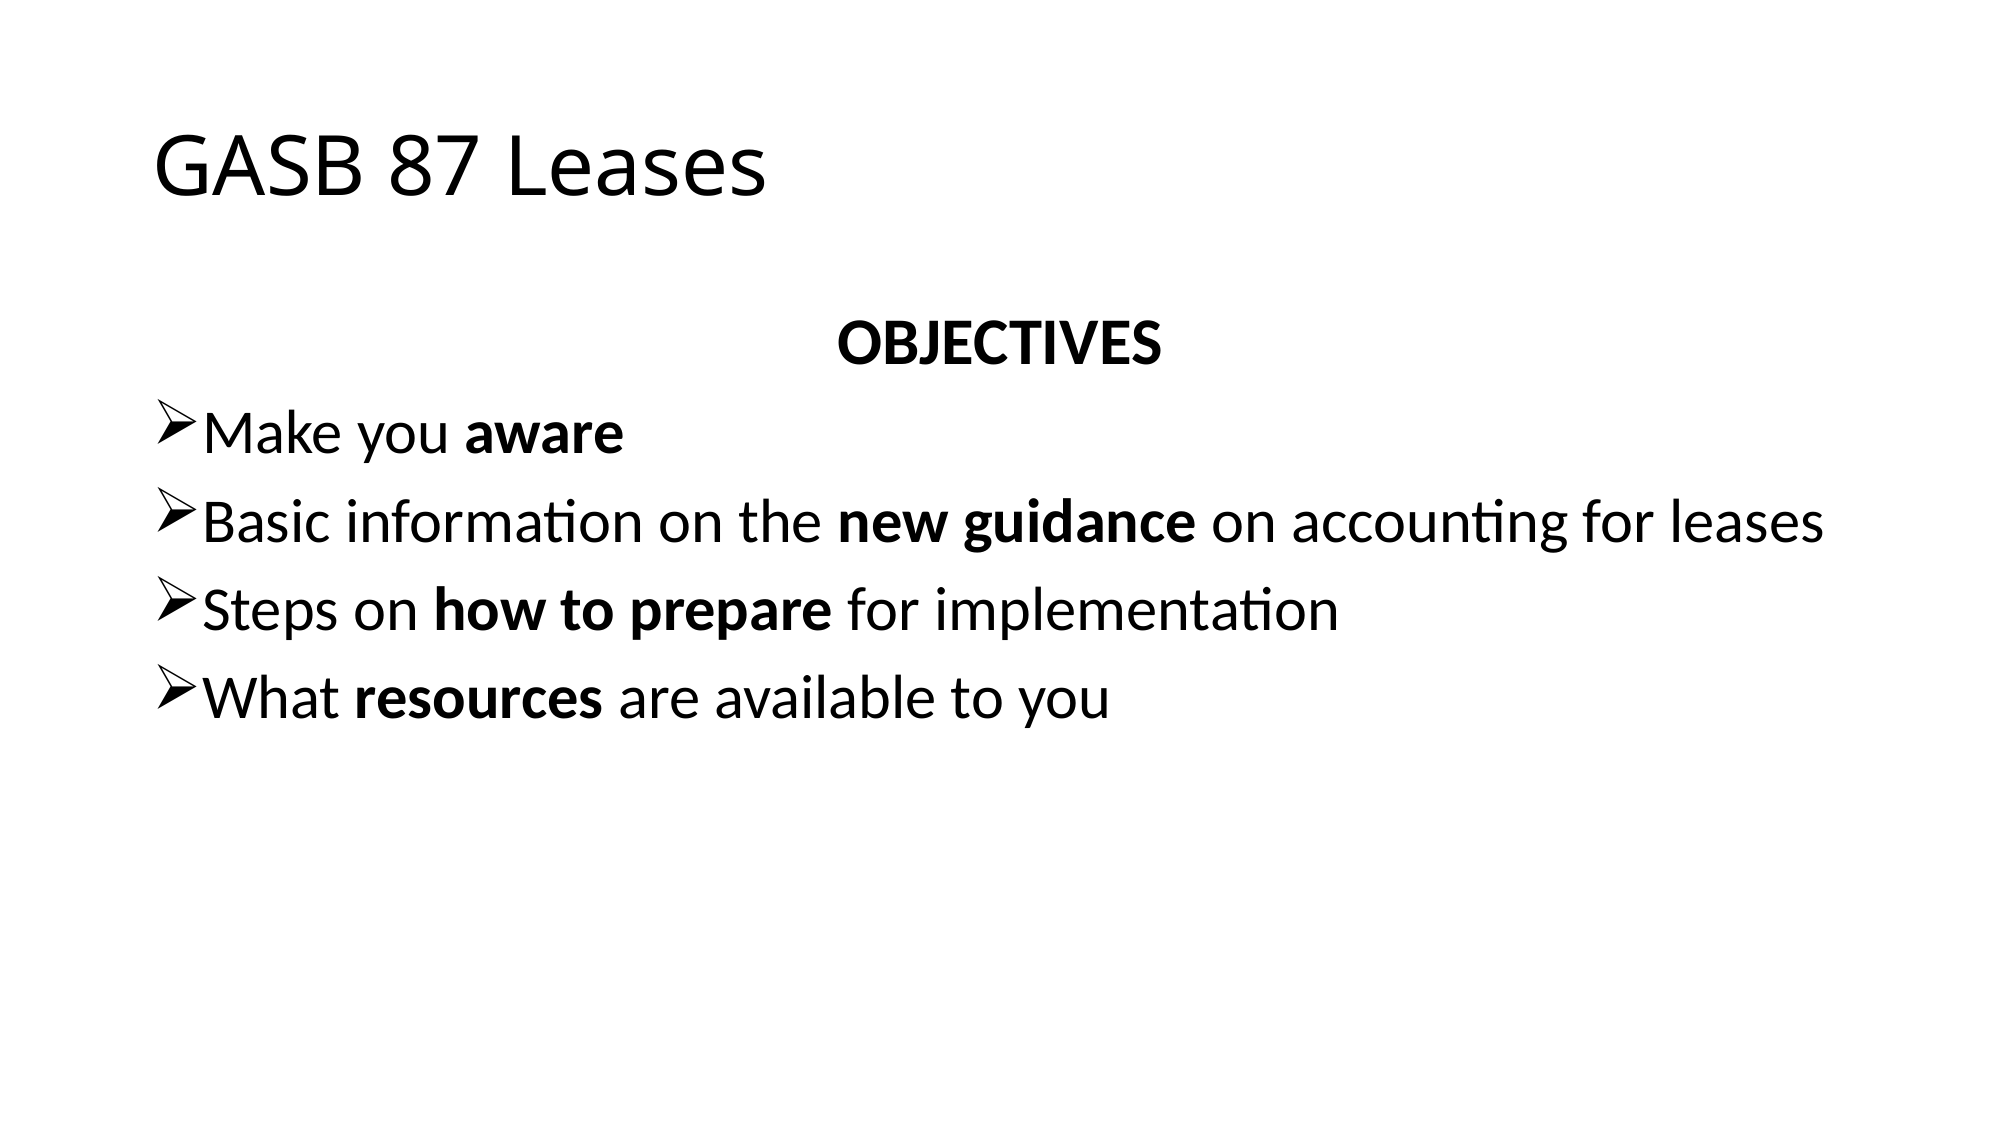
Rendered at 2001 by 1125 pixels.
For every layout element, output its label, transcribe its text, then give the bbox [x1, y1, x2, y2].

title GASB 87 Leases [137, 59, 1863, 278]
list OBJECTIVES Make you aware Basic information on the new guidance on accounting for leases Steps on how to prepare for implementation What resources are available to you [137, 299, 1863, 1014]
